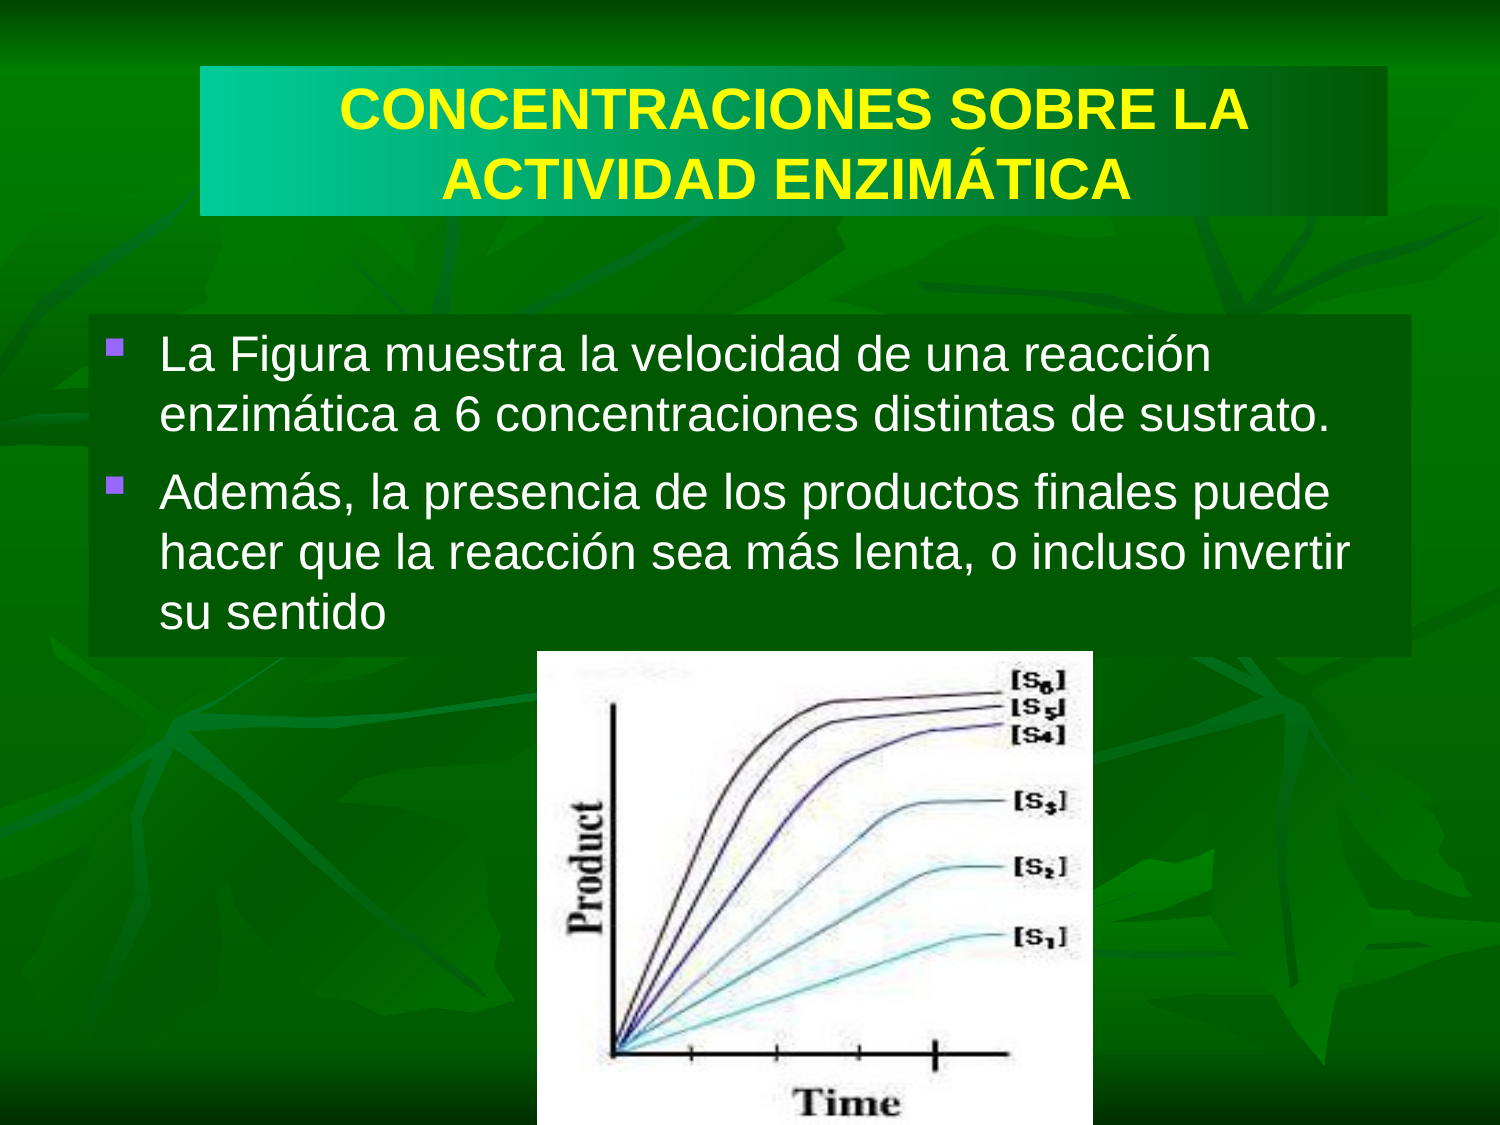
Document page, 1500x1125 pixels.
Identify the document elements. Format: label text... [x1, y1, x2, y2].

title CONCENTRACIONES SOBRE LA ACTIVIDAD ENZIMÁTICA [200, 66, 1388, 217]
list La Figura muestra la velocidad de una reacción enzimática a 6 concentraciones distintas de sustrato. Además, la presencia de los productos finales puede hacer que la reacción sea más lenta, o incluso invertir su sentido [88, 314, 1412, 658]
picture [537, 651, 1093, 1125]
